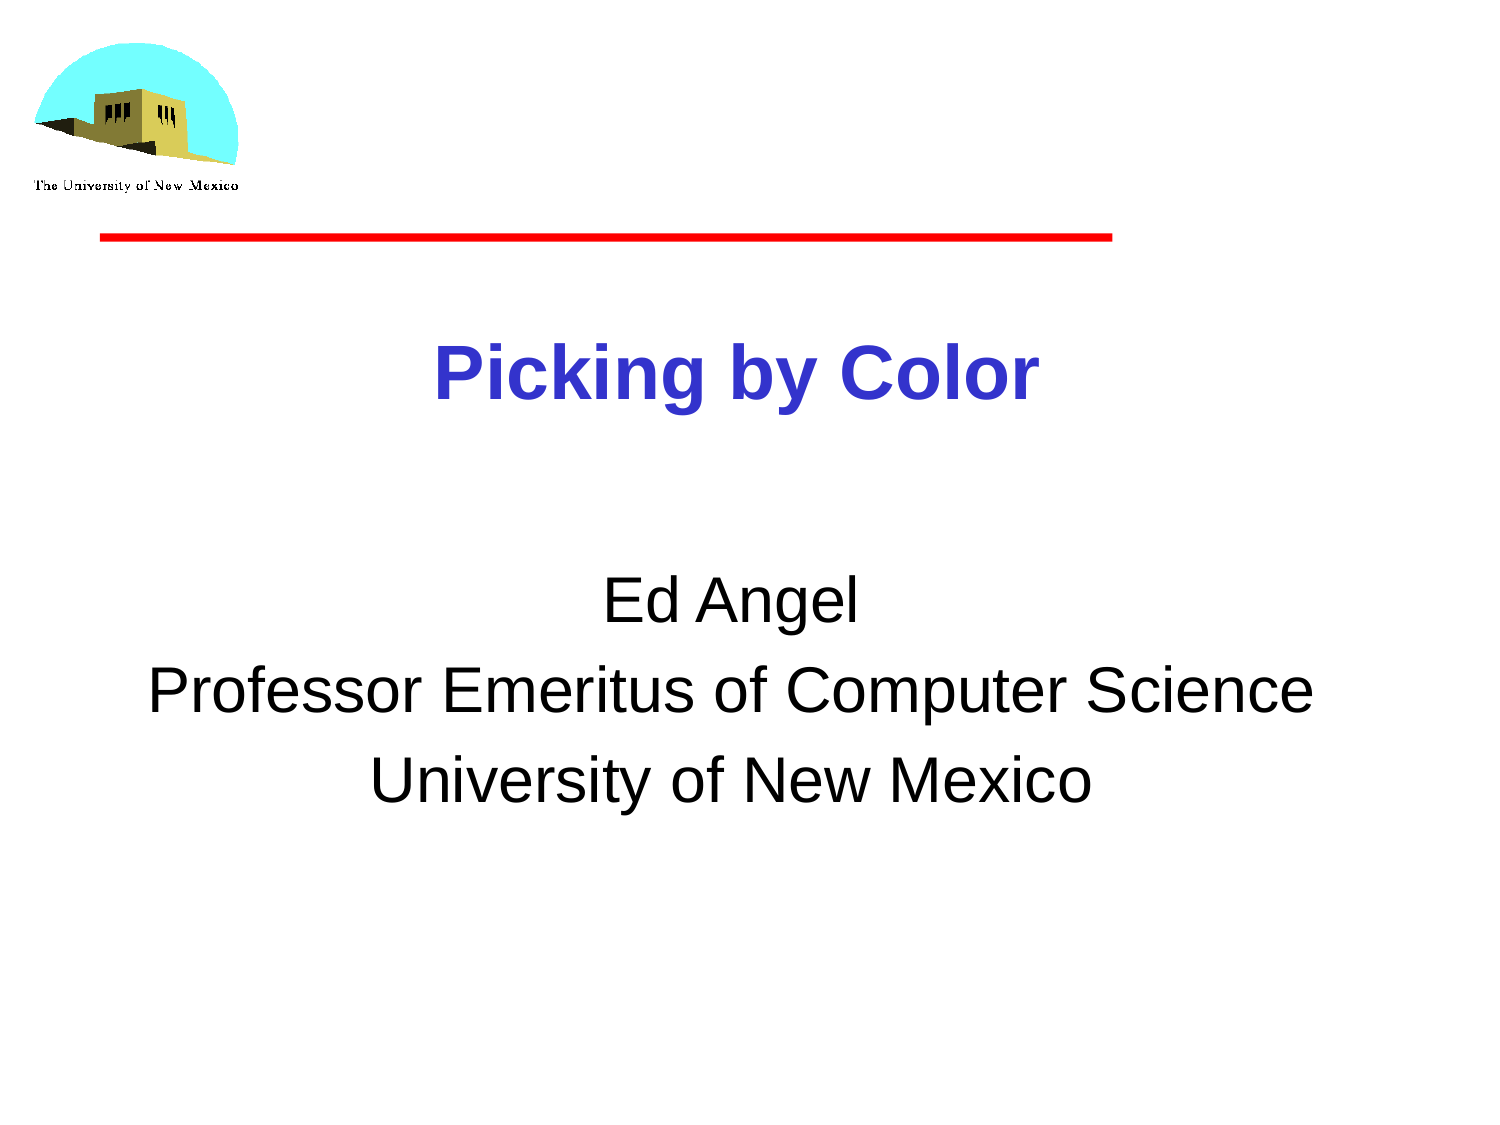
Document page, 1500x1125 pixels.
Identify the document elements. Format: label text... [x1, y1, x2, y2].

title Picking by Color [99, 275, 1375, 463]
subtitle Ed Angel Professor Emeritus of Computer Science University of New Mexico [75, 549, 1388, 838]
